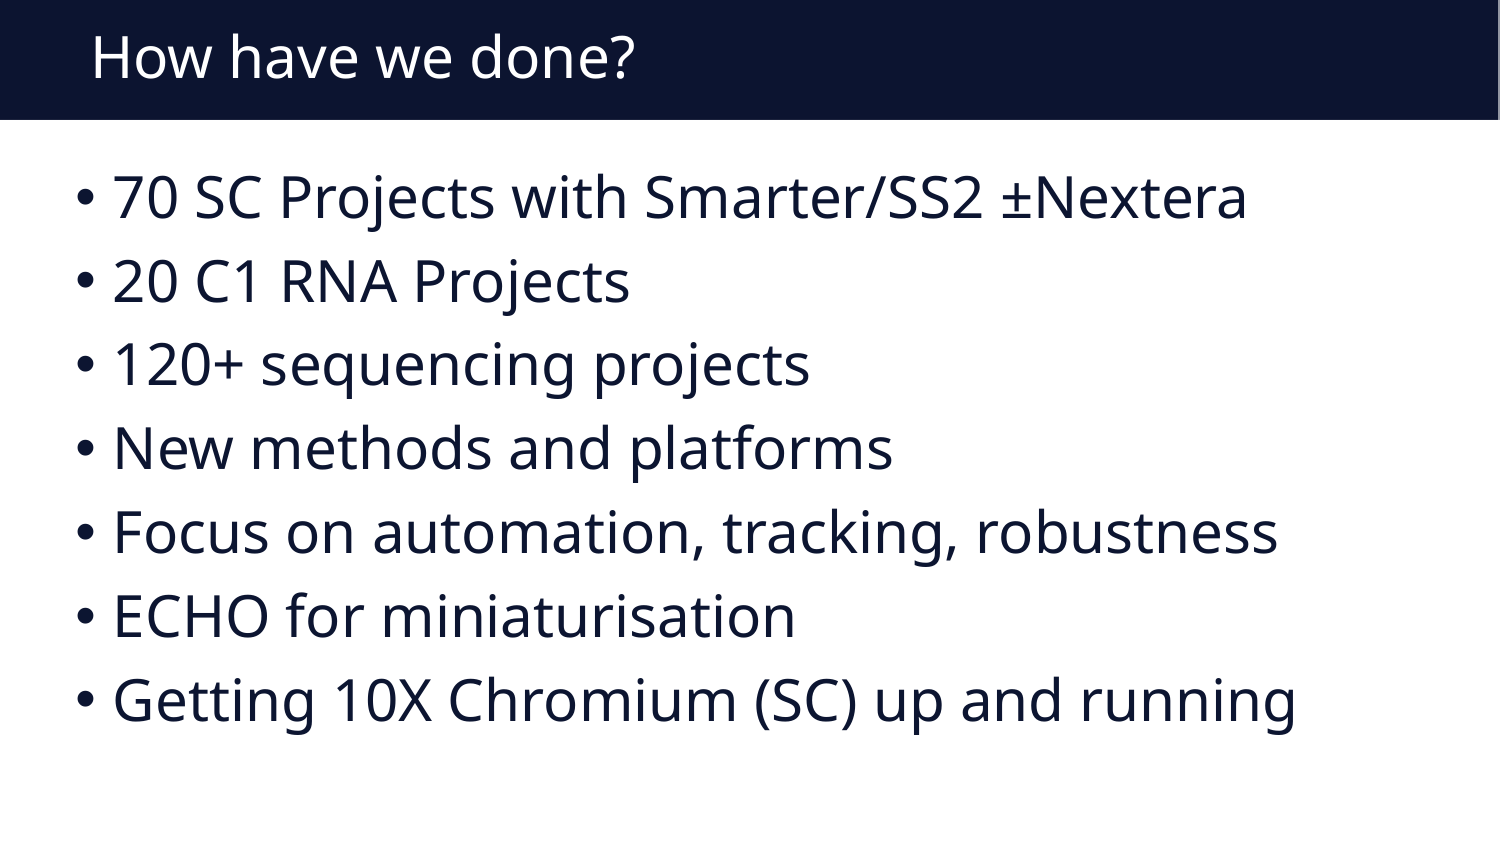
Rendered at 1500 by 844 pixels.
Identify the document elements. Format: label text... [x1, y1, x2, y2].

picture [0, 0, 1500, 120]
title How have we done? [75, 20, 1425, 99]
list 70 SC Projects with Smarter/SS2 ±Nextera 20 C1 RNA Projects 120+ sequencing projects New methods and platforms Focus on automation, tracking, robustness ECHO for miniaturisation Getting 10X Chromium (SC) up and running [60, 160, 1442, 797]
